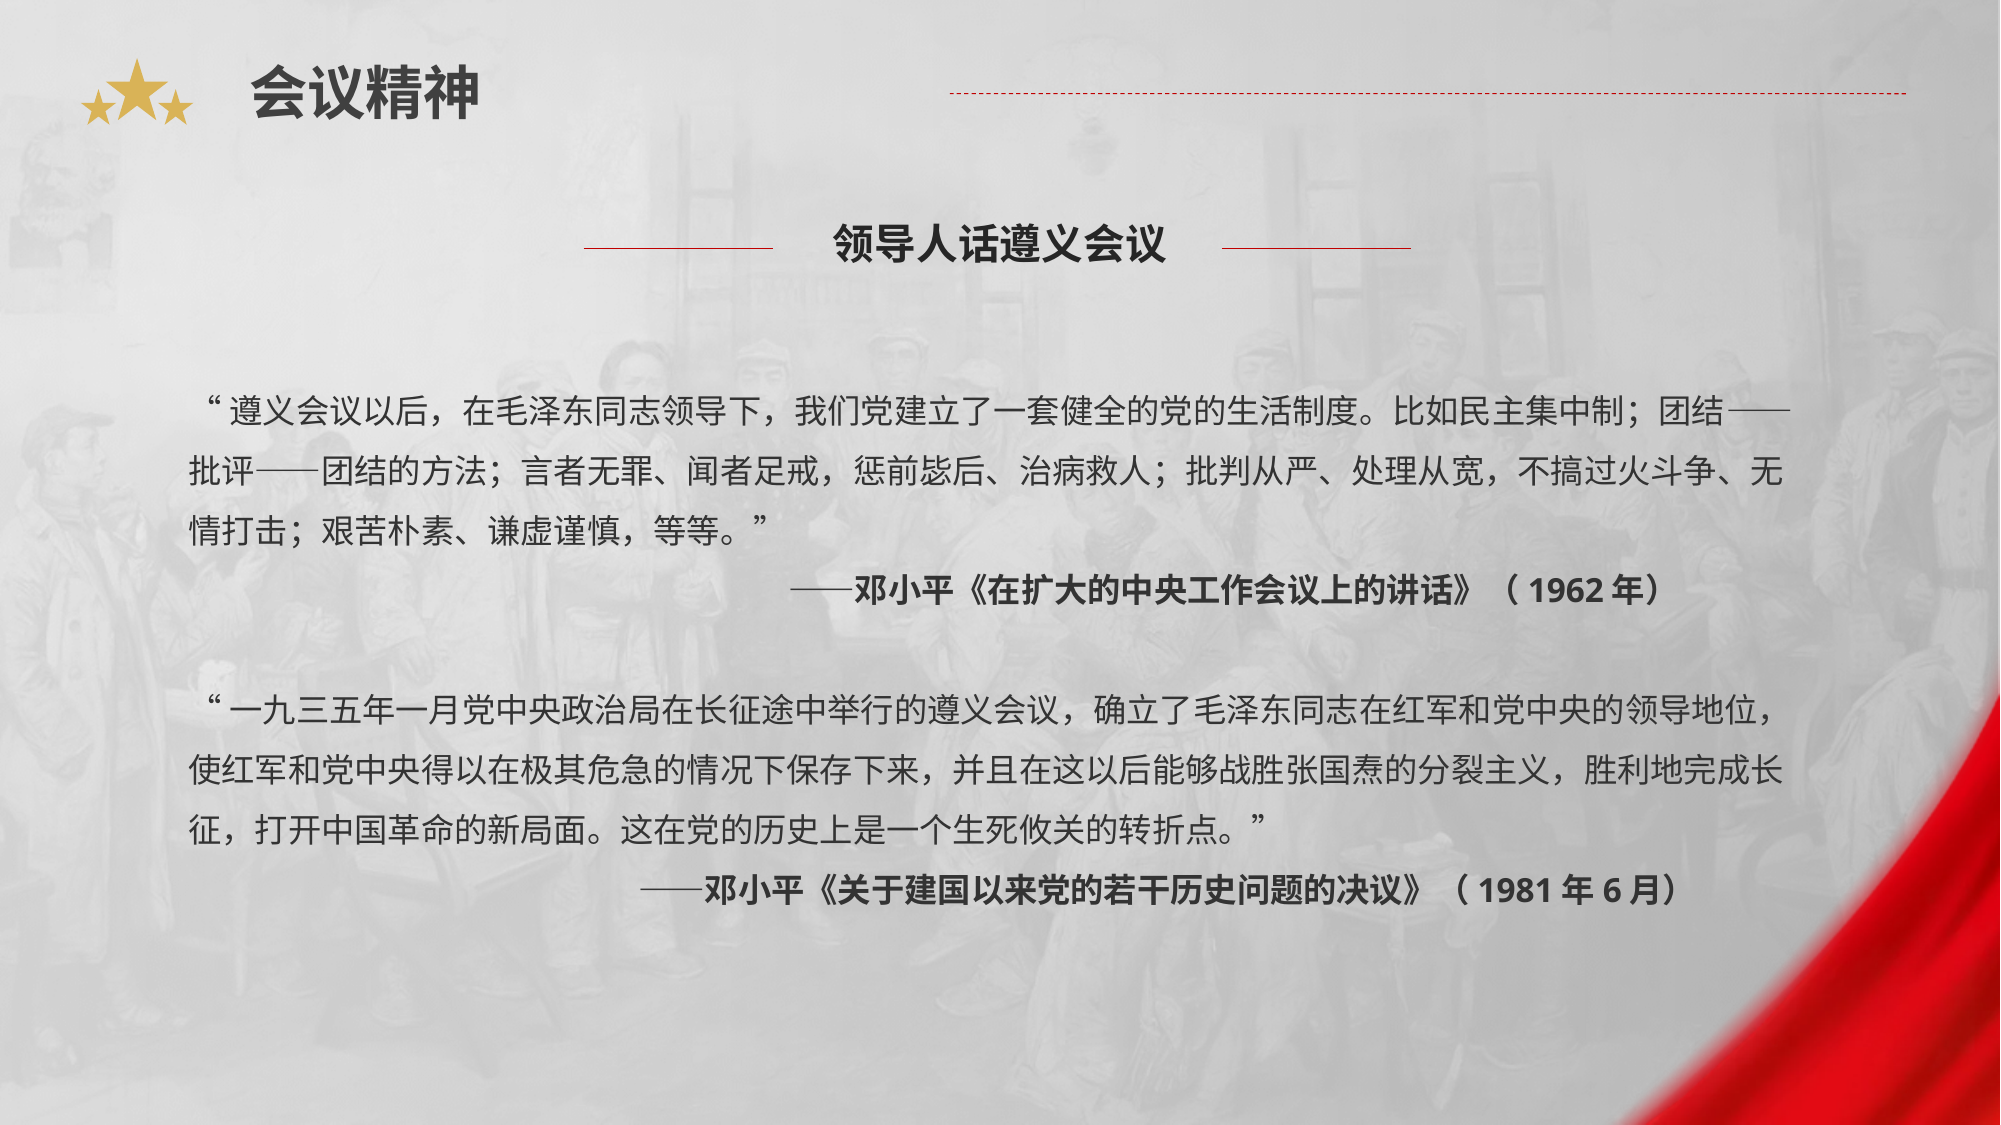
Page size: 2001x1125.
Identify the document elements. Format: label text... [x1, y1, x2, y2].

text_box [432, 210, 1568, 277]
text_box 会议精神 [234, 48, 751, 134]
picture [1587, 578, 2000, 1125]
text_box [80, 57, 194, 125]
text_box “遵义会议以后，在毛泽东同志领导下，我们党建立了一套健全的党的生活制度。比如民主集中制；团结——批评——团结的方法；言者无罪、闻者足戒，惩前毖后、治病救人；批判从严、处理从宽，不搞过火斗争、无情打击；艰苦朴素、谦虚谨慎，等等。” ——邓小平《在扩大的中央工作会议上的讲话》（1962年） “一九三五年一月党中央政治局在长征途中举行的遵义会议，确立了毛泽东同志在红军和党中央的领导地位，使红军和党中央得以在极其危急的情况下保存下来，并且在这以后能够战胜张国焘的分裂主义，胜利地完成长征，打开中国革命的新局面。这在党的历史上是一个生死攸关的转折点。” ——邓小平《关于建国以来党的若干历史问题的决议》（1981年6月） [173, 362, 1827, 977]
